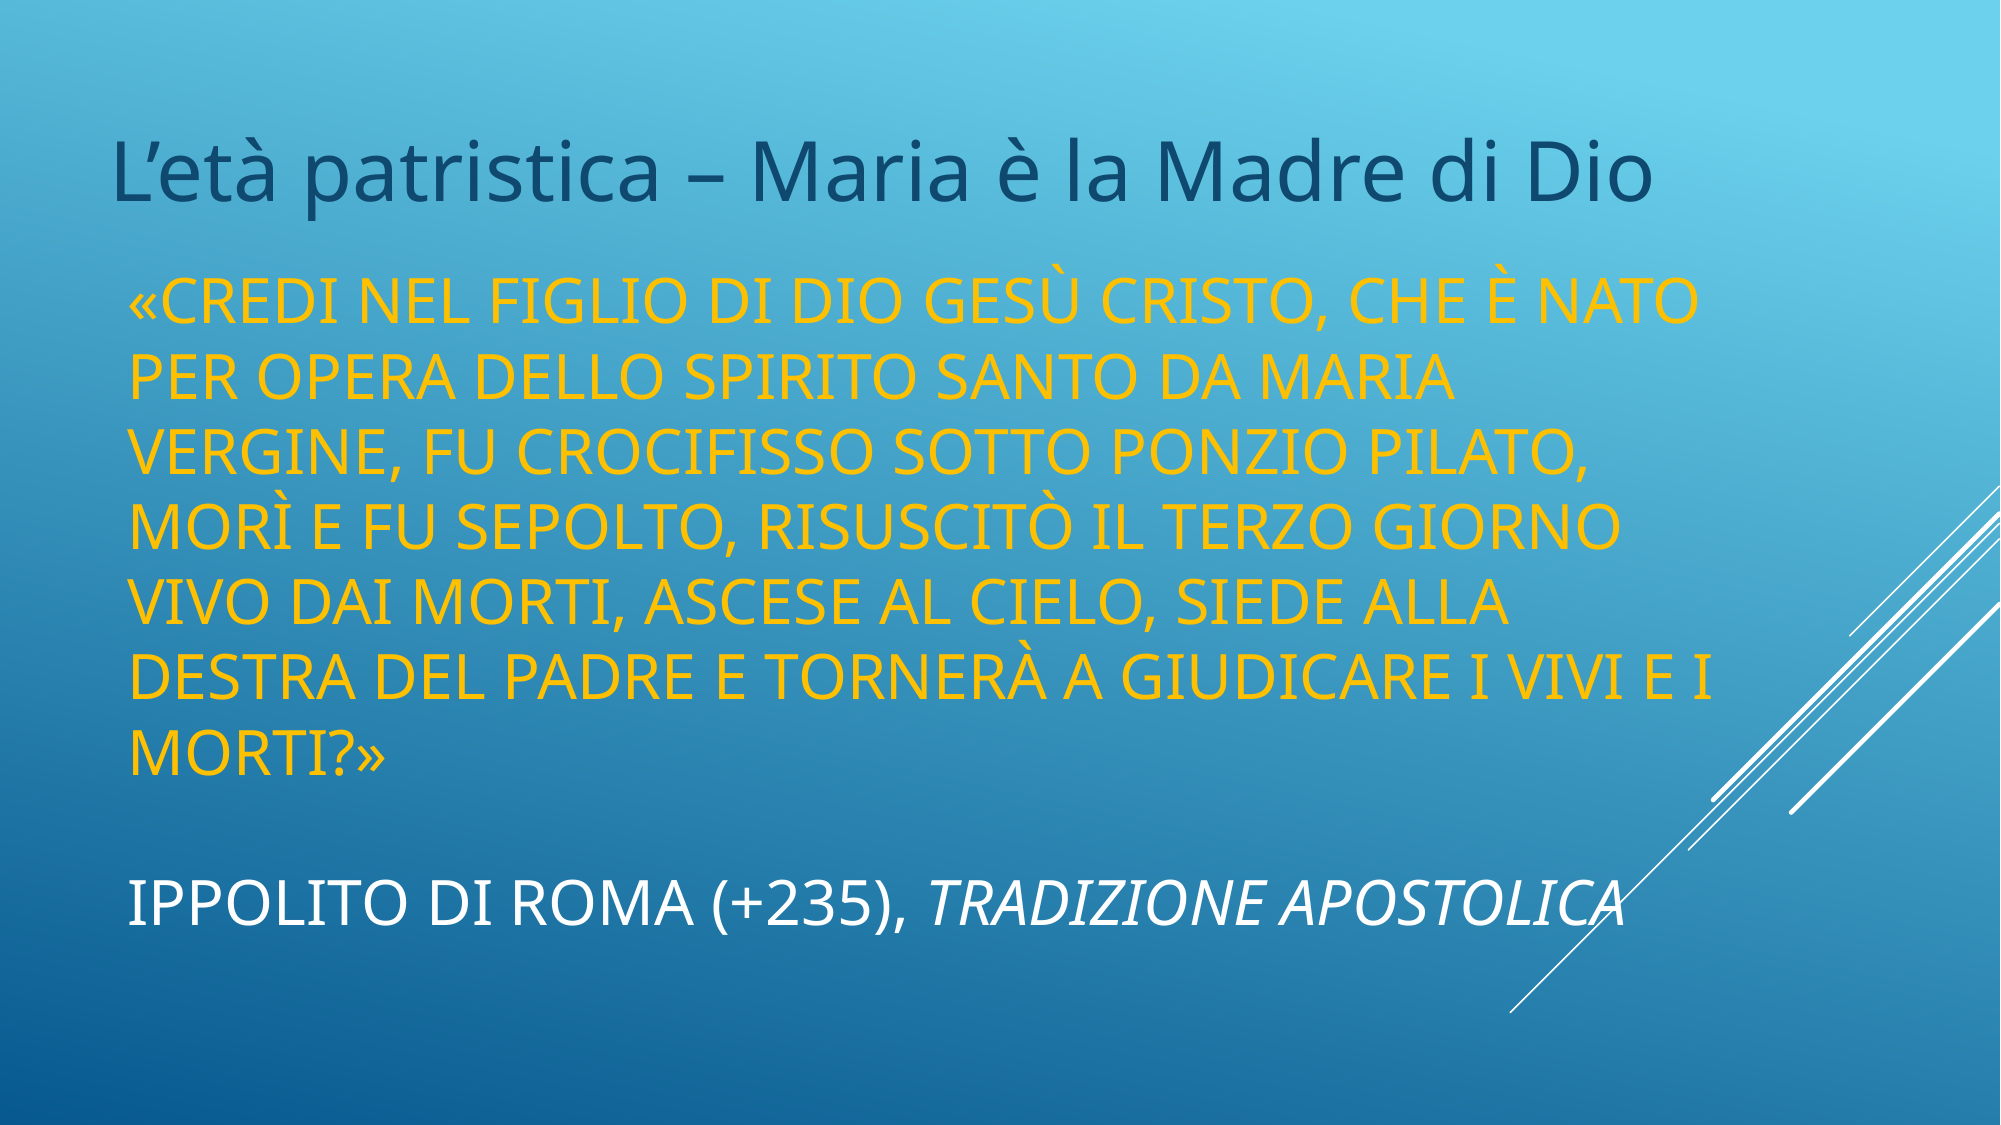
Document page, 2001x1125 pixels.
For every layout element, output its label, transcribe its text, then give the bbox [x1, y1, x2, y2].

list L’età patristica – Maria è la Madre di Dio [94, 44, 1906, 292]
title «Credi nel Figlio di Dio Gesù Cristo, che è nato per opera dello Spirito Santo da Maria vergine, fu crocifisso sotto Ponzio Pilato, morì e fu sepolto, risuscitò il terzo giorno vivo dai morti, ascese al cielo, siede alla destra del Padre e tornerà a giudicare i vivi e i morti?» Ippolito di Roma (+235), Tradizione apostolica [112, 292, 1732, 1037]
